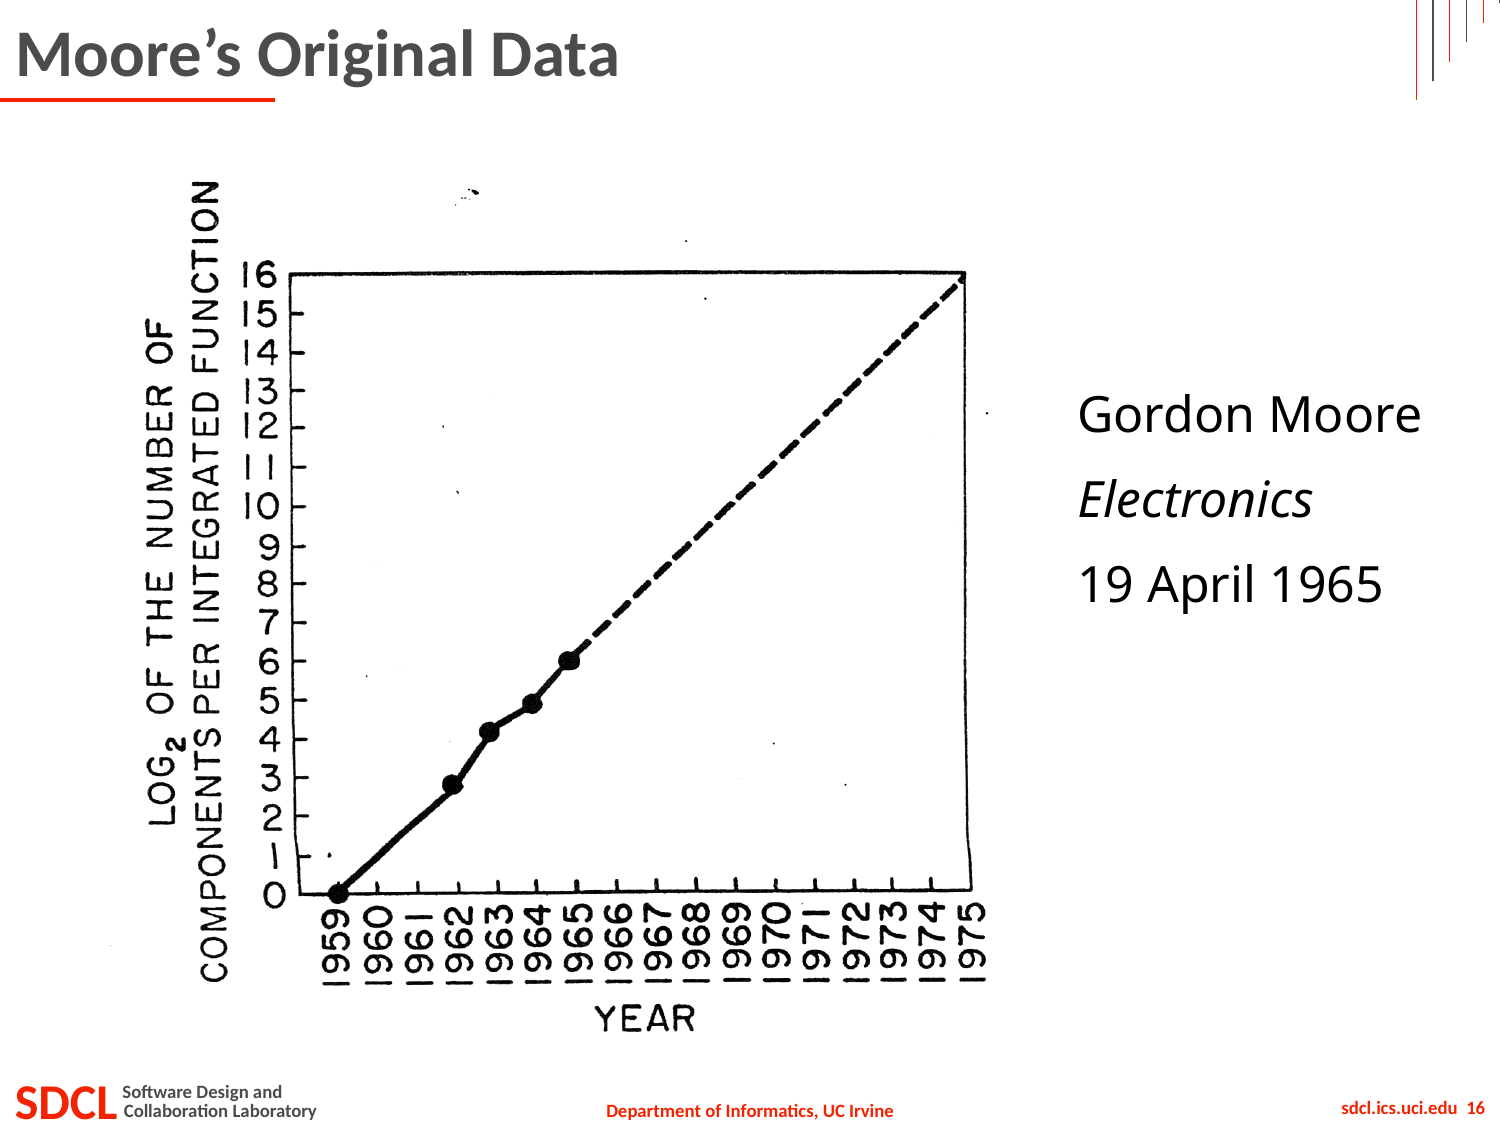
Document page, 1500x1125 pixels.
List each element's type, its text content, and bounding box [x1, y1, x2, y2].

picture [99, 137, 995, 1061]
text_box Gordon Moore Electronics 19 April 1965 [1062, 374, 1500, 620]
title Moore’s Original Data [0, 0, 1351, 100]
